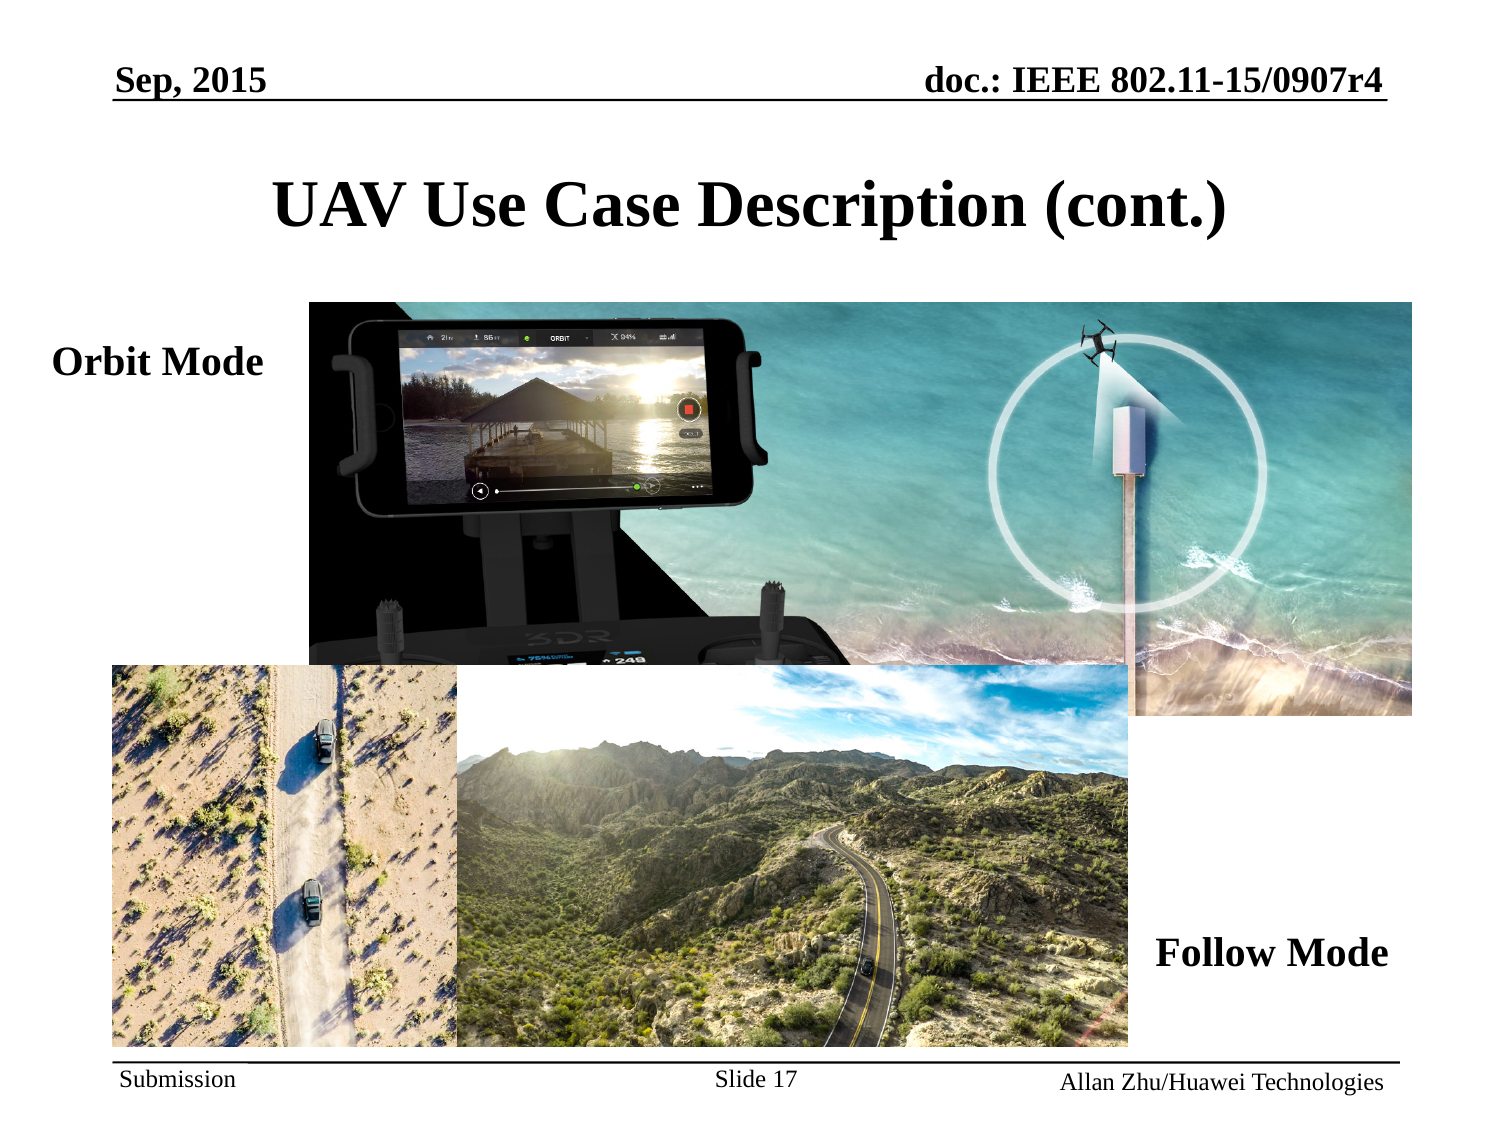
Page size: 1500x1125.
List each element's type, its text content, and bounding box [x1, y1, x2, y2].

title UAV Use Case Description (cont.) [112, 112, 1388, 288]
slide_number Slide 17 [712, 1062, 800, 1093]
text_box Allan Zhu/Huawei Technologies [1059, 1065, 1385, 1096]
text_box Follow Mode [1140, 916, 1404, 982]
text_box Orbit Mode [36, 326, 279, 392]
picture [111, 302, 1412, 1048]
